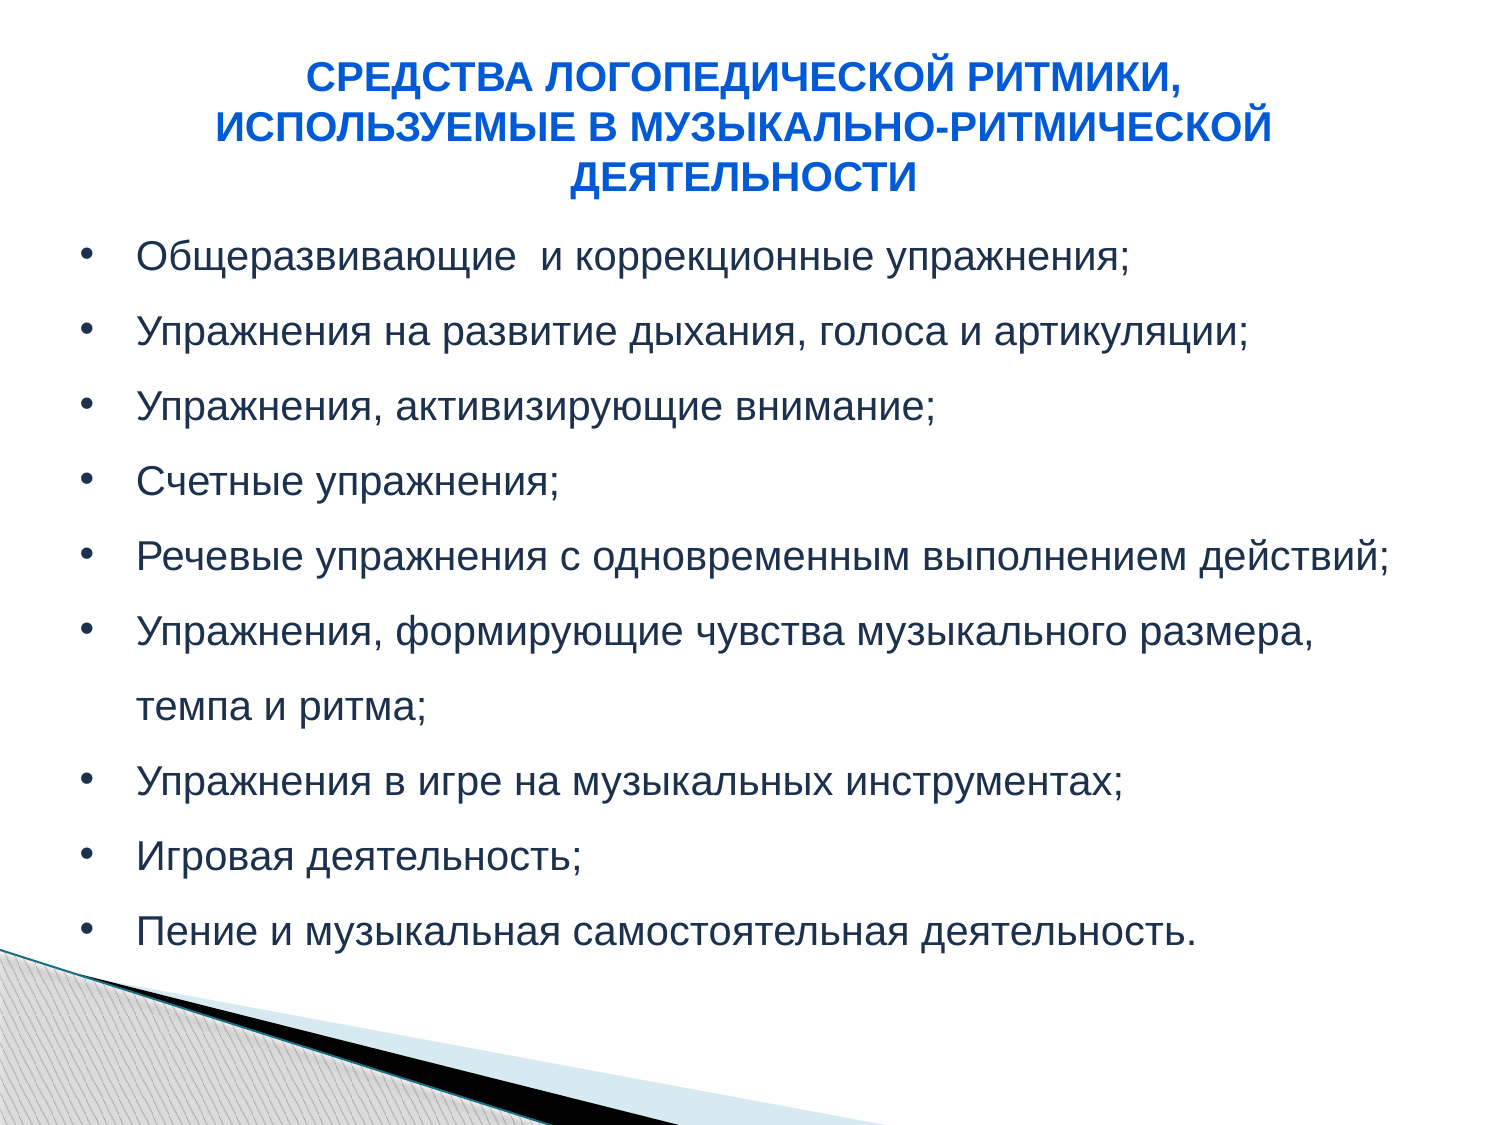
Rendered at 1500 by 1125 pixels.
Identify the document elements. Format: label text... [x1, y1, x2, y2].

text_box Средства логопедической ритмики, используемые в музыкально-ритмической деятельности [112, 42, 1376, 208]
text_box Общеразвивающие и коррекционные упражнения; Упражнения на развитие дыхания, голоса и артикуляции; Упражнения, активизирующие внимание; Счетные упражнения; Речевые упражнения с одновременным выполнением действий; Упражнения, формирующие чувства музыкального размера, темпа и ритма; Упражнения в игре на музыкальных инструментах; Игровая деятельность; Пение и музыкальная самостоятельная деятельность. [64, 196, 1453, 1037]
